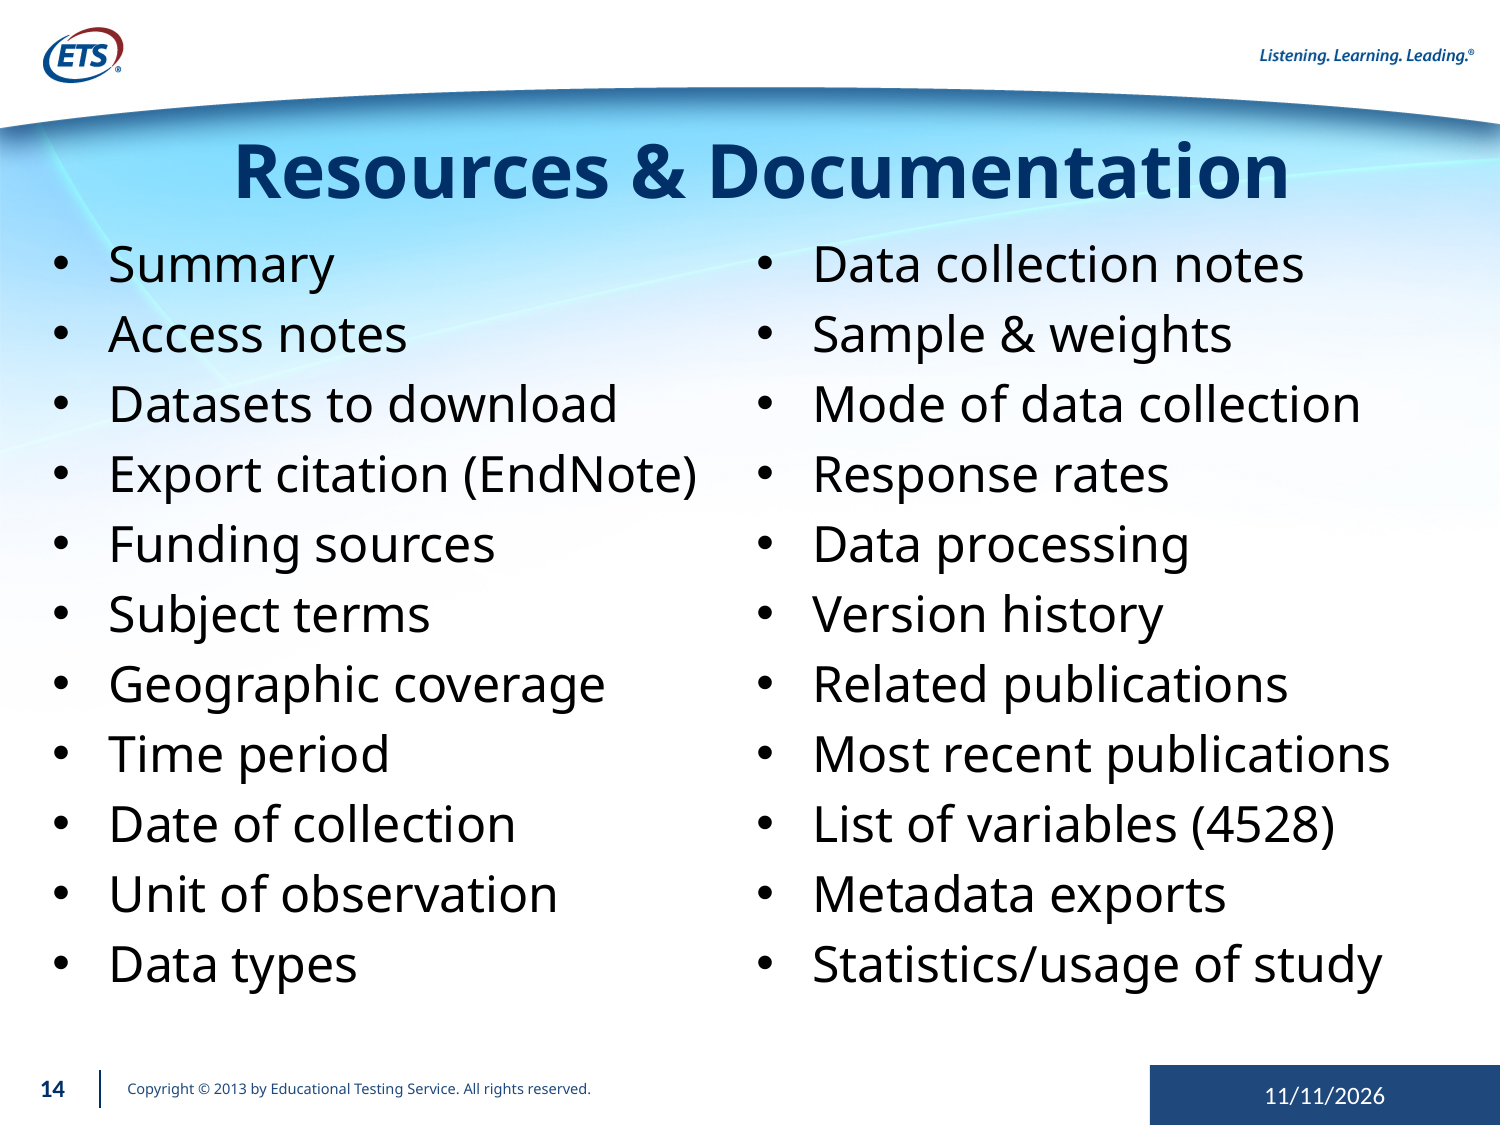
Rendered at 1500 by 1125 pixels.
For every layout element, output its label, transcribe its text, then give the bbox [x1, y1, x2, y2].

slide_number 14 [24, 1065, 100, 1113]
list Summary Access notes Datasets to download Export citation (EndNote) Funding sources Subject terms Geographic coverage Time period Date of collection Unit of observation Data types Data collection notes Sample & weights Mode of data collection Response rates Data processing Version history Related publications Most recent publications List of variables (4528) Metadata exports Statistics/usage of study [37, 224, 1475, 1050]
picture [0, 0, 1500, 1125]
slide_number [1149, 1065, 1500, 1125]
title Resources & Documentation [87, 87, 1438, 224]
